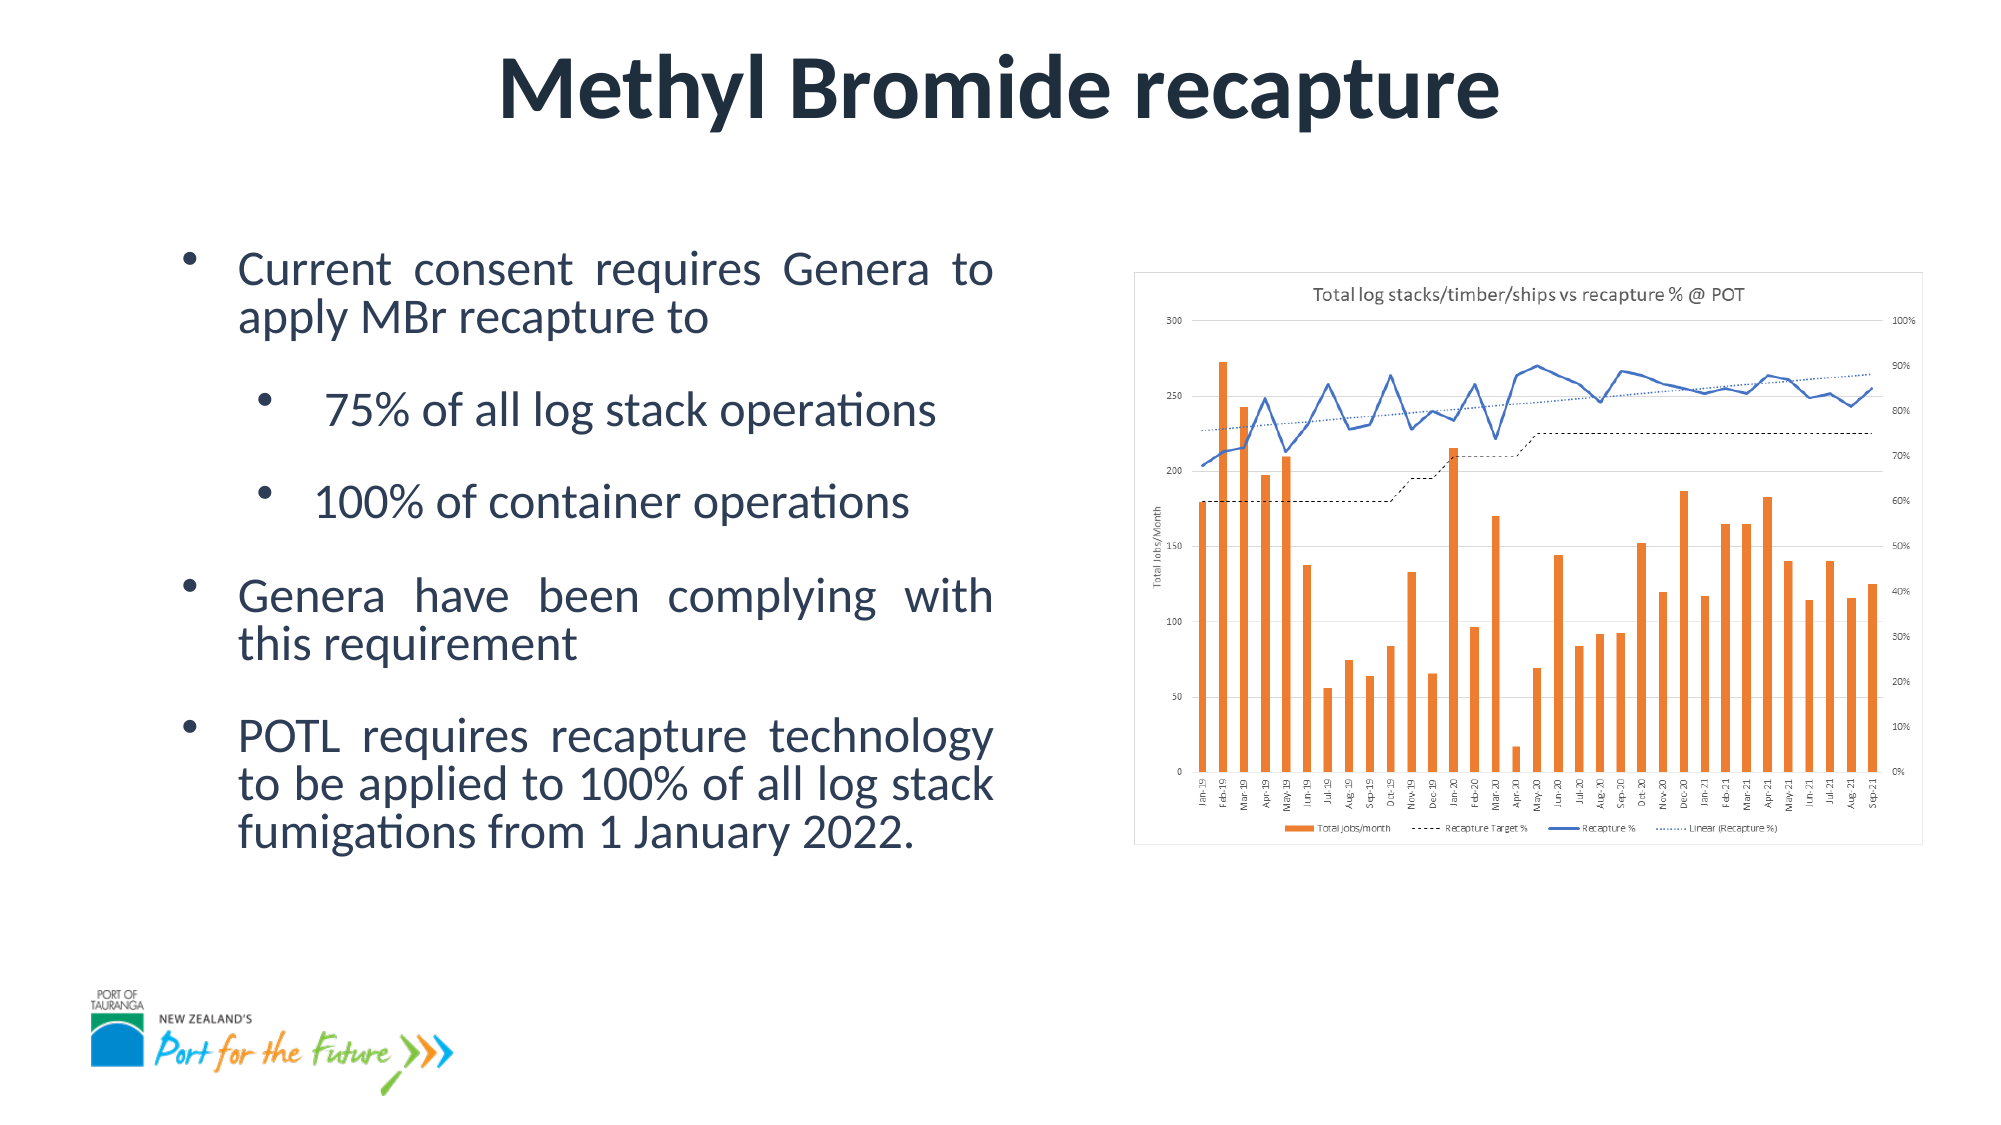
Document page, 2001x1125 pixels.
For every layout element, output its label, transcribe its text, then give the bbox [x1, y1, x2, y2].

picture [1134, 272, 1923, 845]
text_box Current consent requires Genera to apply MBr recapture to 75% of all log stack operations 100% of container operations Genera have been complying with this requirement POTL requires recapture technology to be applied to 100% of all log stack fumigations from 1 January 2022. [166, 239, 1010, 866]
text_box Methyl Bromide recapture [0, 32, 2000, 223]
picture [91, 990, 453, 1096]
